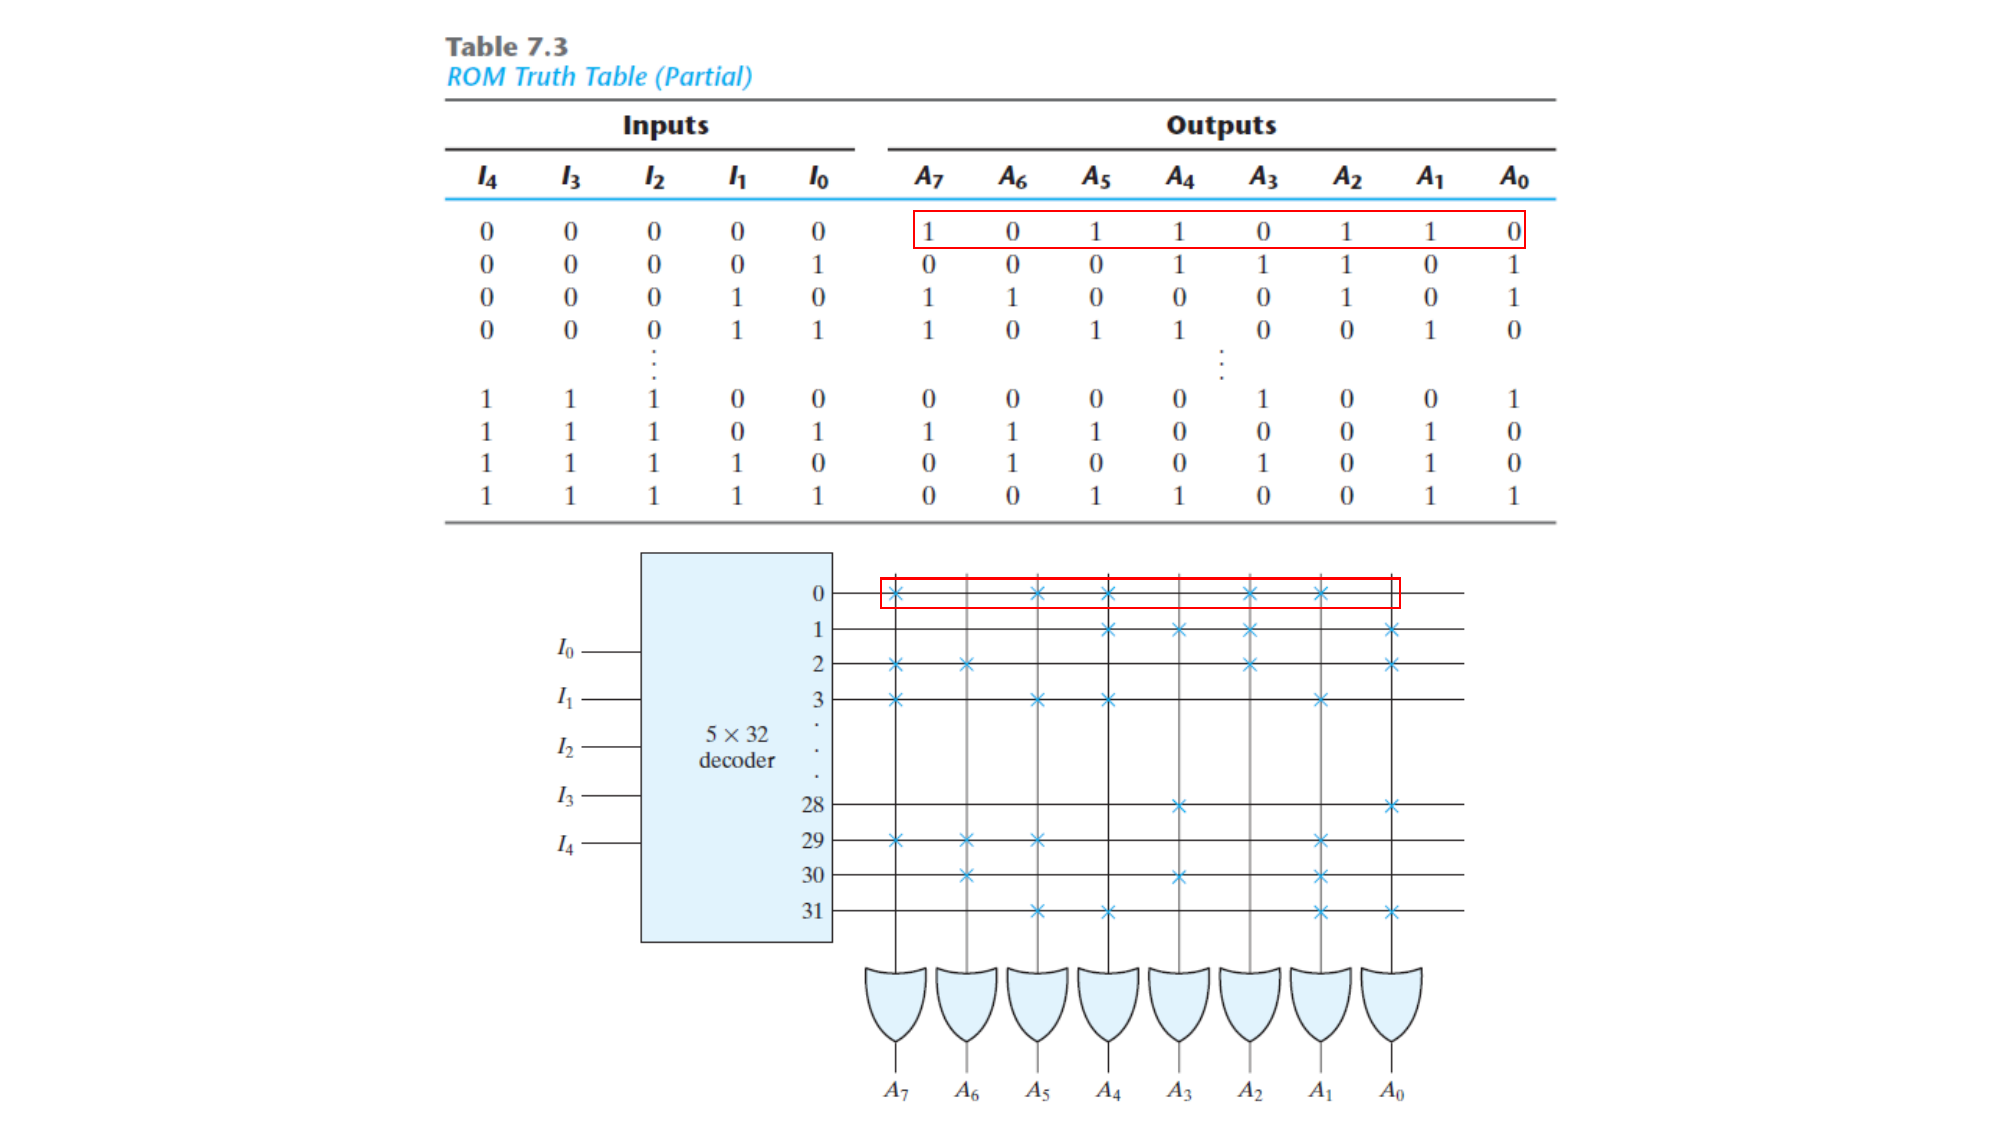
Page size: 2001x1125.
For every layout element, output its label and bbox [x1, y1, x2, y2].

picture [433, 22, 1573, 1107]
